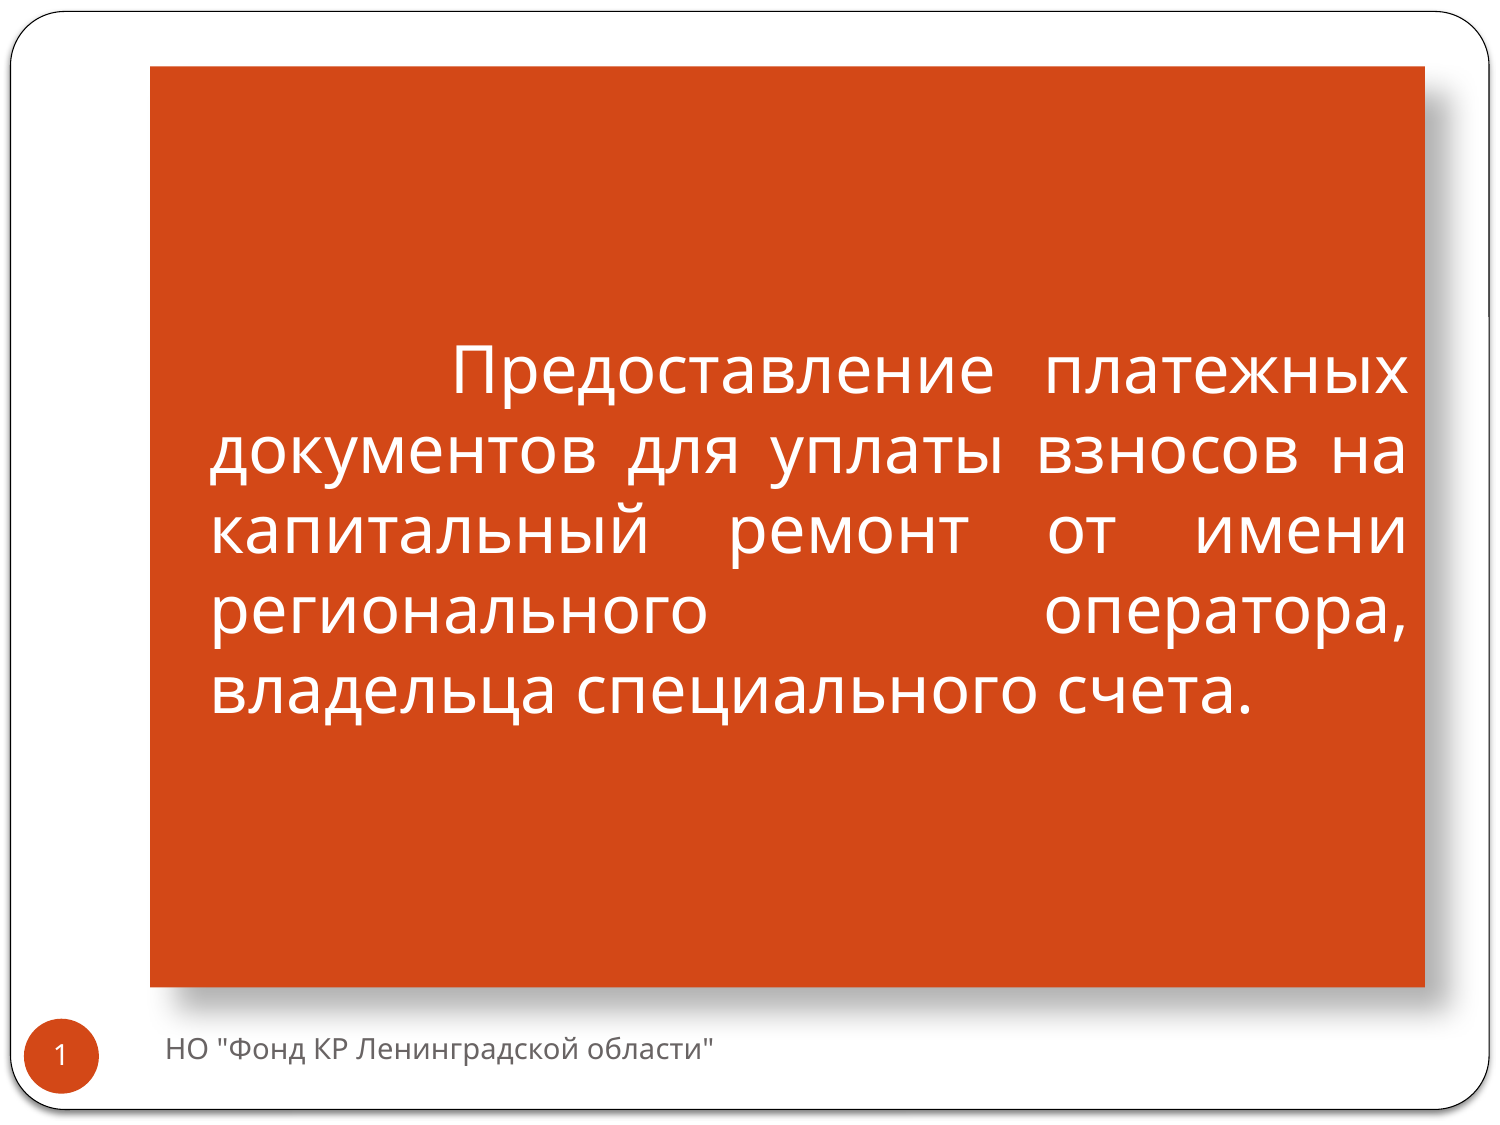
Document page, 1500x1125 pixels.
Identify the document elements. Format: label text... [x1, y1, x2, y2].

list Предоставление платежных документов для уплаты взносов на капитальный ремонт от имени регионального оператора, владельца специального счета. [147, 63, 1428, 991]
slide_number 1 [23, 1018, 99, 1094]
footer НО "Фонд КР Ленинградской области" [150, 1012, 800, 1088]
